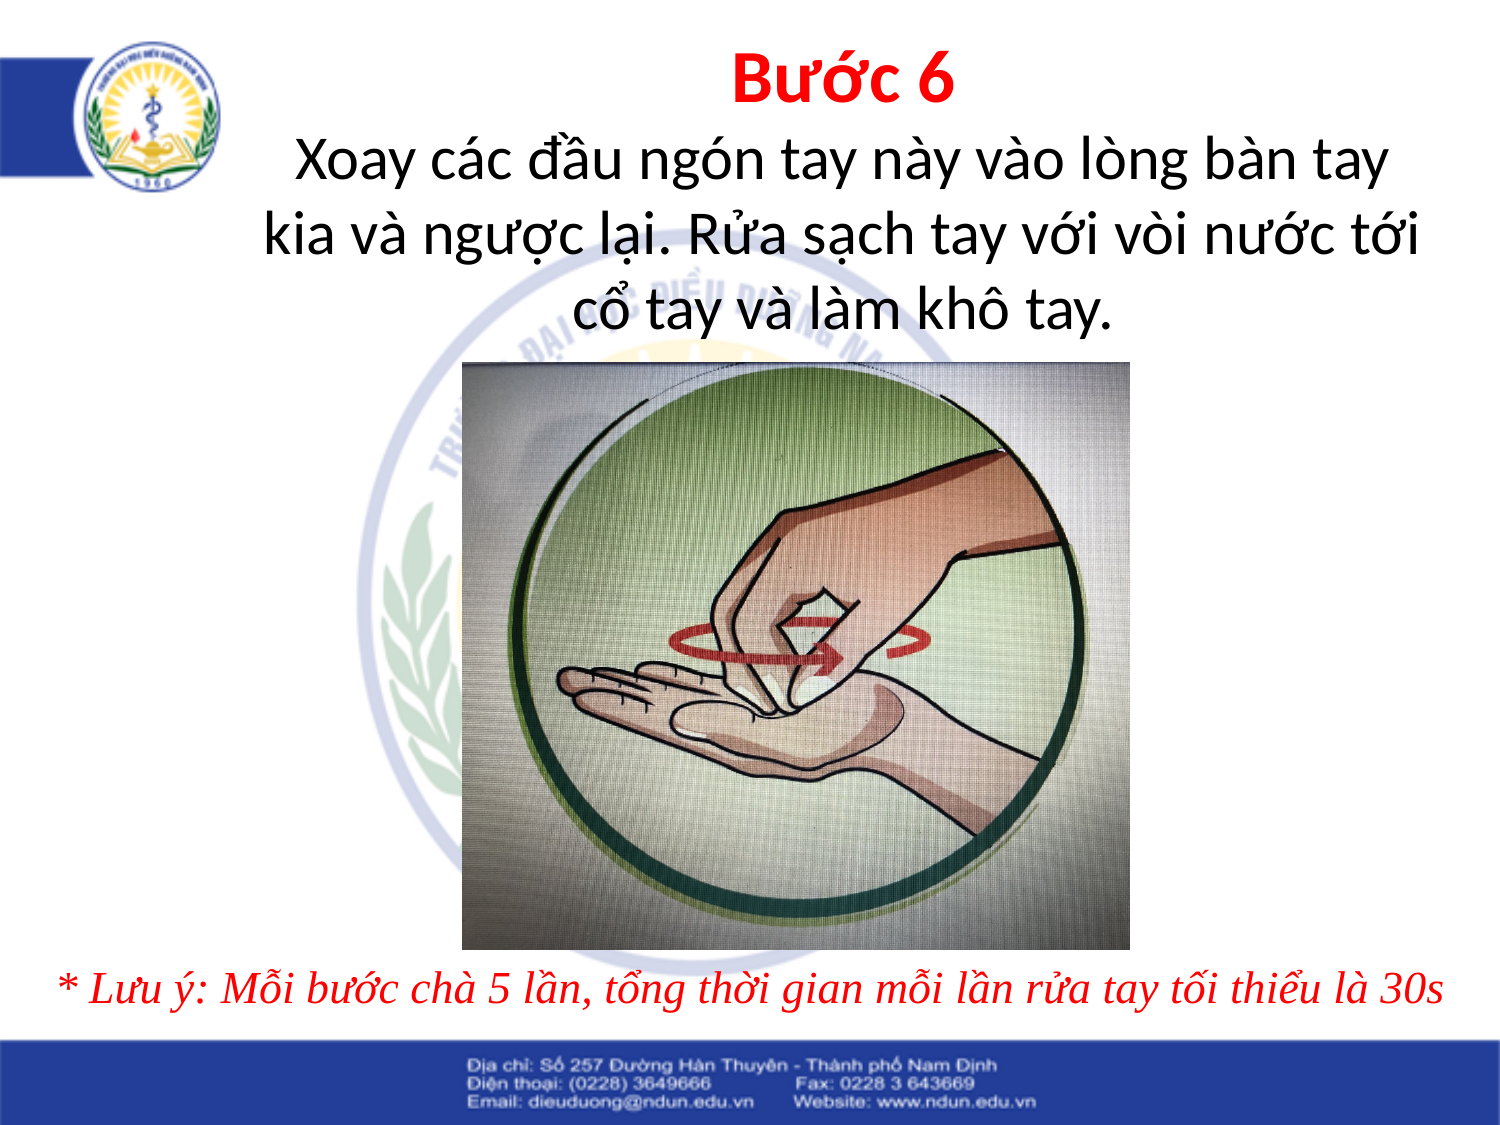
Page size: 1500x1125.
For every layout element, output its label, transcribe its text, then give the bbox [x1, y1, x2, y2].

title Bước 6 Xoay các đầu ngón tay này vào lòng bàn tay kia và ngược lại. Rửa sạch tay với vòi nước tới cổ tay và làm khô tay. [237, 45, 1450, 325]
list * Lưu ý: Mỗi bước chà 5 lần, tổng thời gian mỗi lần rửa tay tối thiểu là 30s [0, 950, 1500, 1125]
picture [0, 0, 1500, 951]
